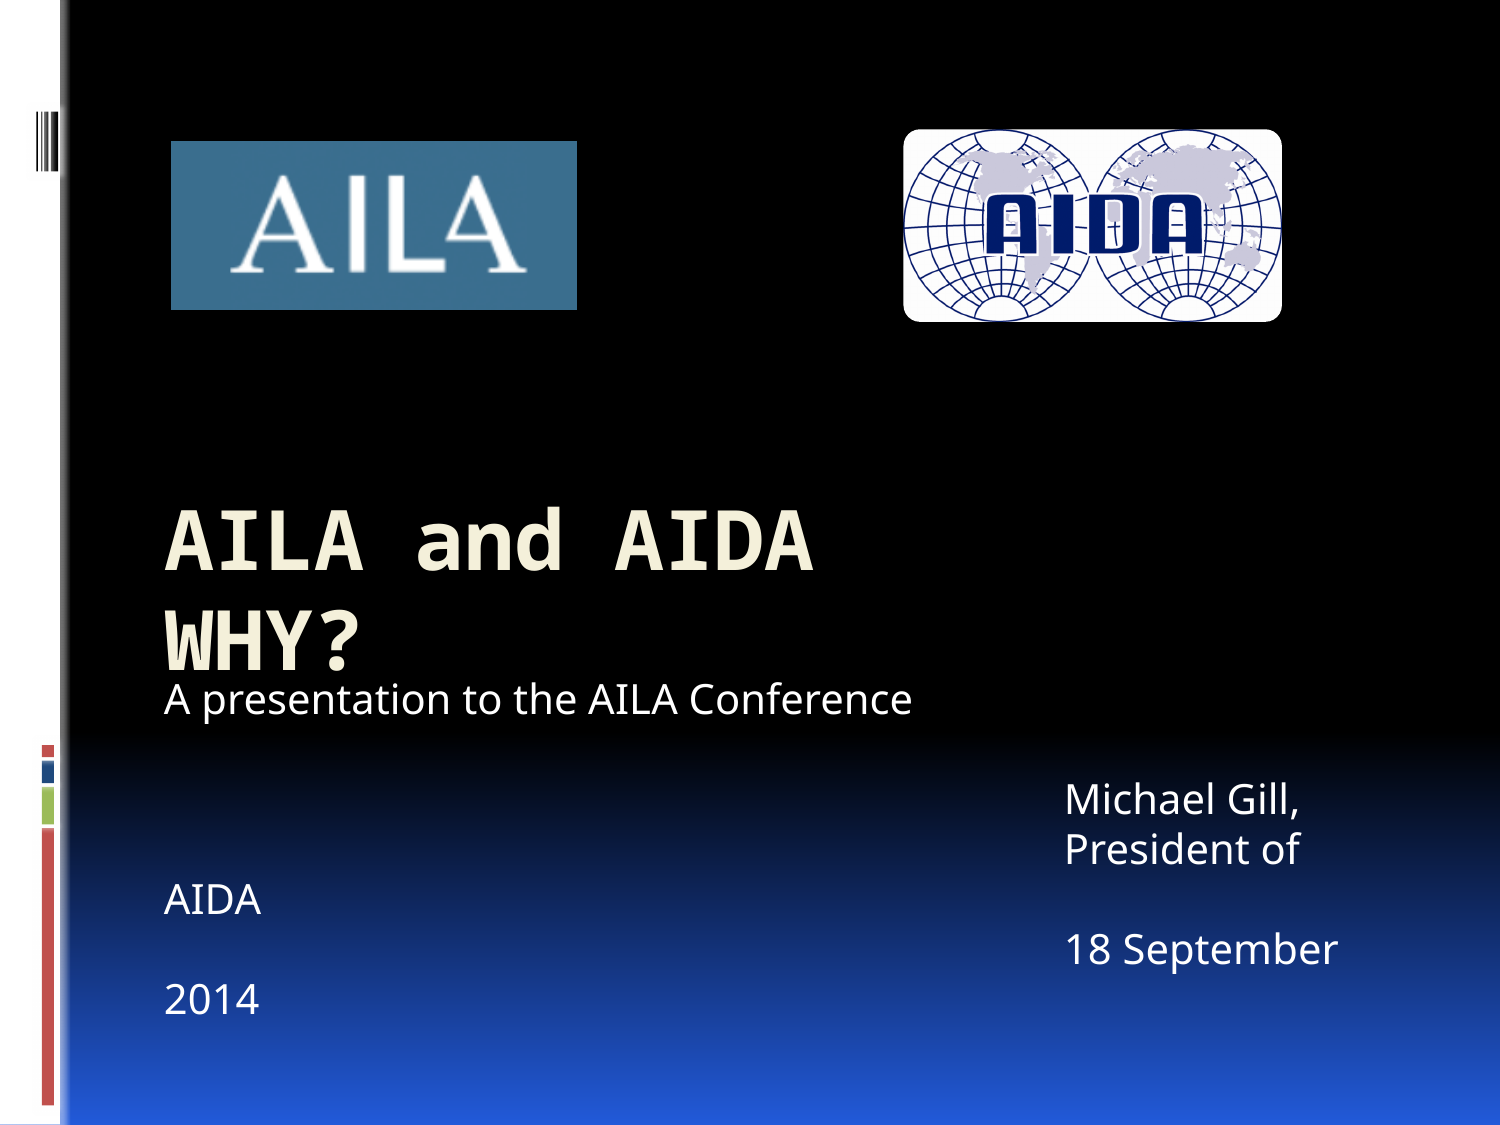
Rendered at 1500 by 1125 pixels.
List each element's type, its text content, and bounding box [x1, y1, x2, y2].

picture [170, 140, 577, 311]
title AILA and AIDA Why? [150, 479, 1425, 1037]
picture [903, 128, 1283, 323]
subtitle A presentation to the AILA Conference Michael Gill, President of AIDA 18 September 2014 [147, 243, 1421, 1031]
